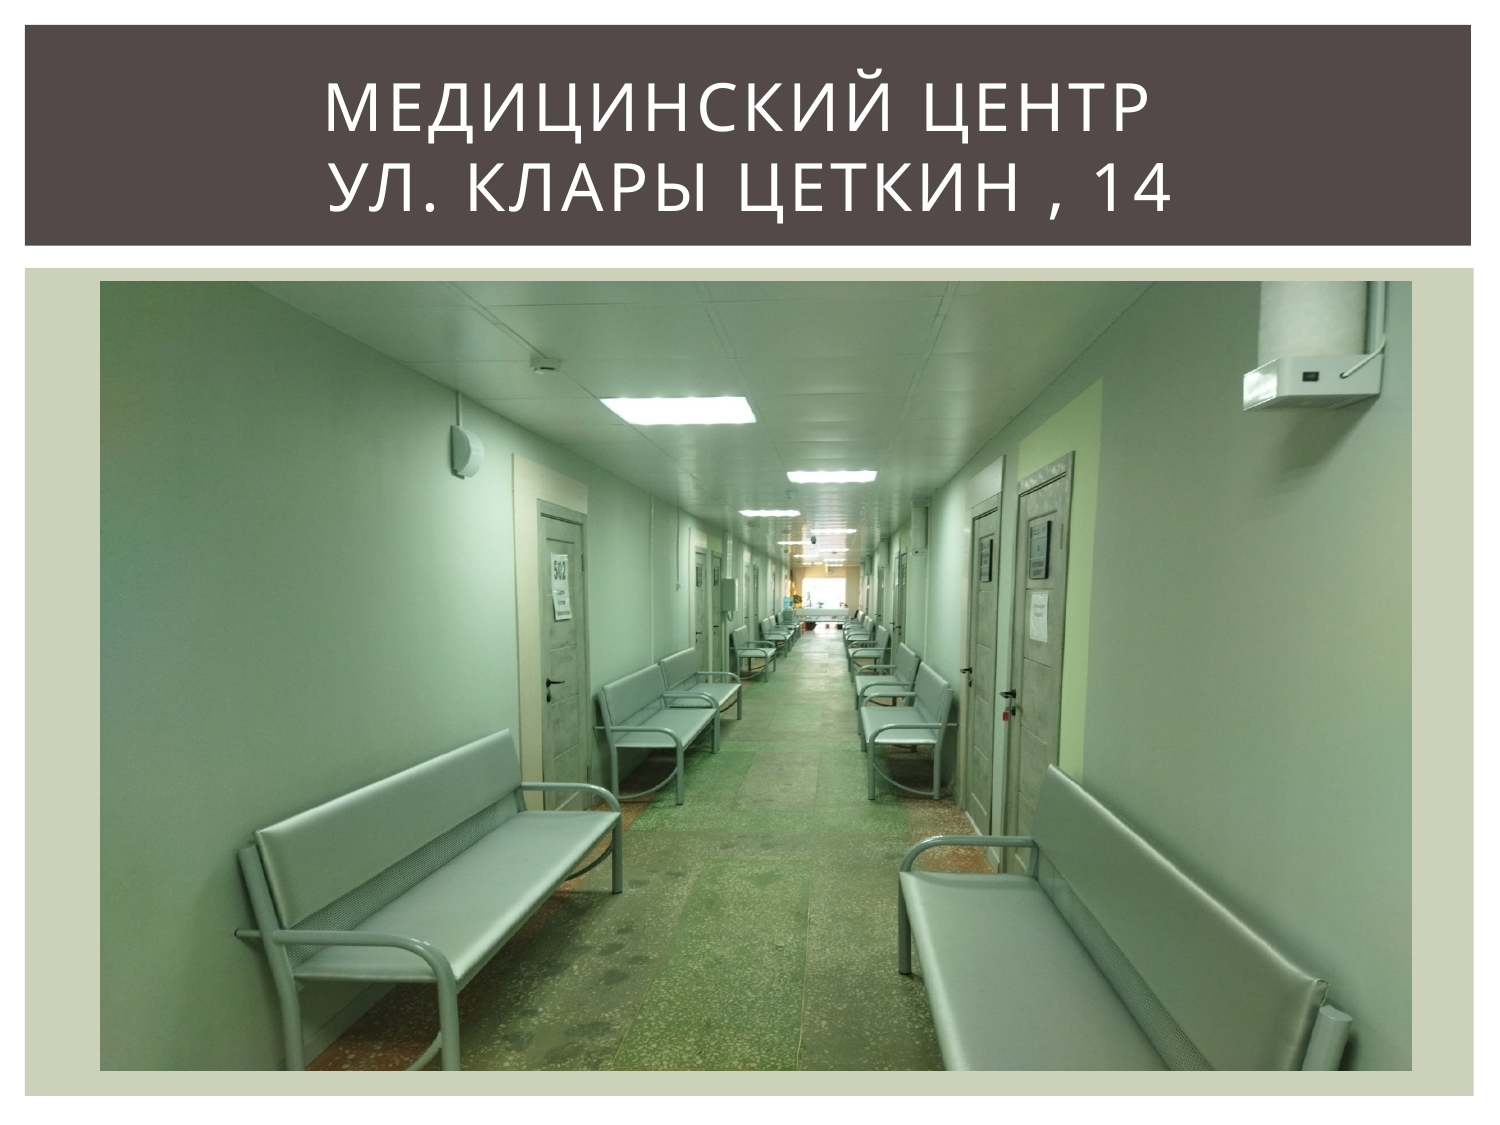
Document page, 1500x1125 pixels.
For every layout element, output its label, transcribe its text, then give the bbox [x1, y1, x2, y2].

title Медицинский центр ул. Клары Цеткин , 14 [62, 58, 1438, 232]
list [99, 281, 1412, 1071]
